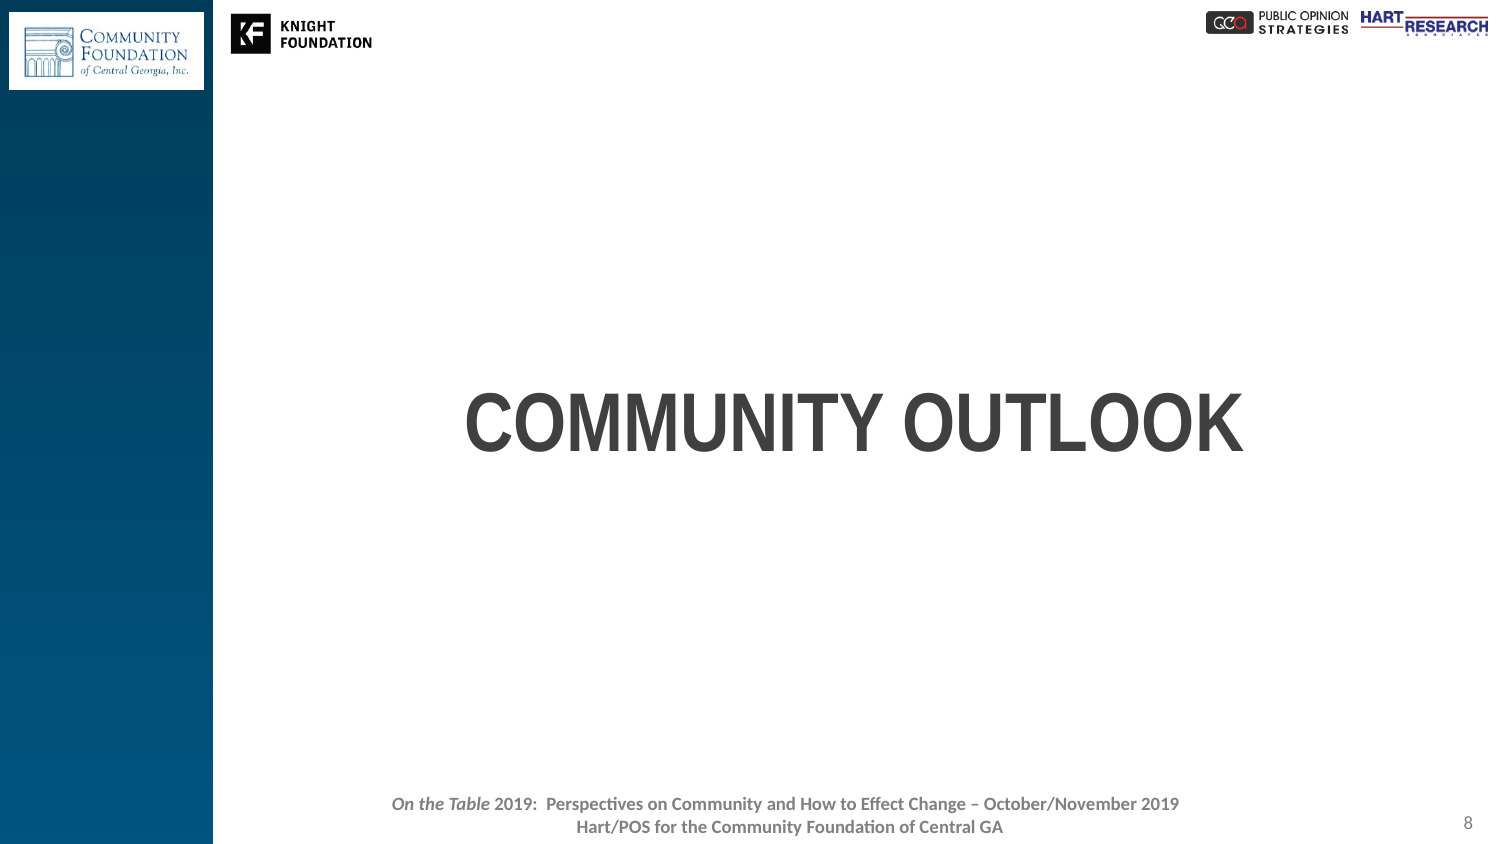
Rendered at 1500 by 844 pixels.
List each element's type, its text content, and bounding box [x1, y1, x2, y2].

picture [1206, 11, 1348, 34]
title COMMUNITY OUTLOOK [321, 334, 1388, 502]
slide_number 8 [1392, 803, 1488, 841]
picture [10, 13, 203, 89]
picture [1361, 11, 1488, 36]
picture [226, 9, 376, 58]
